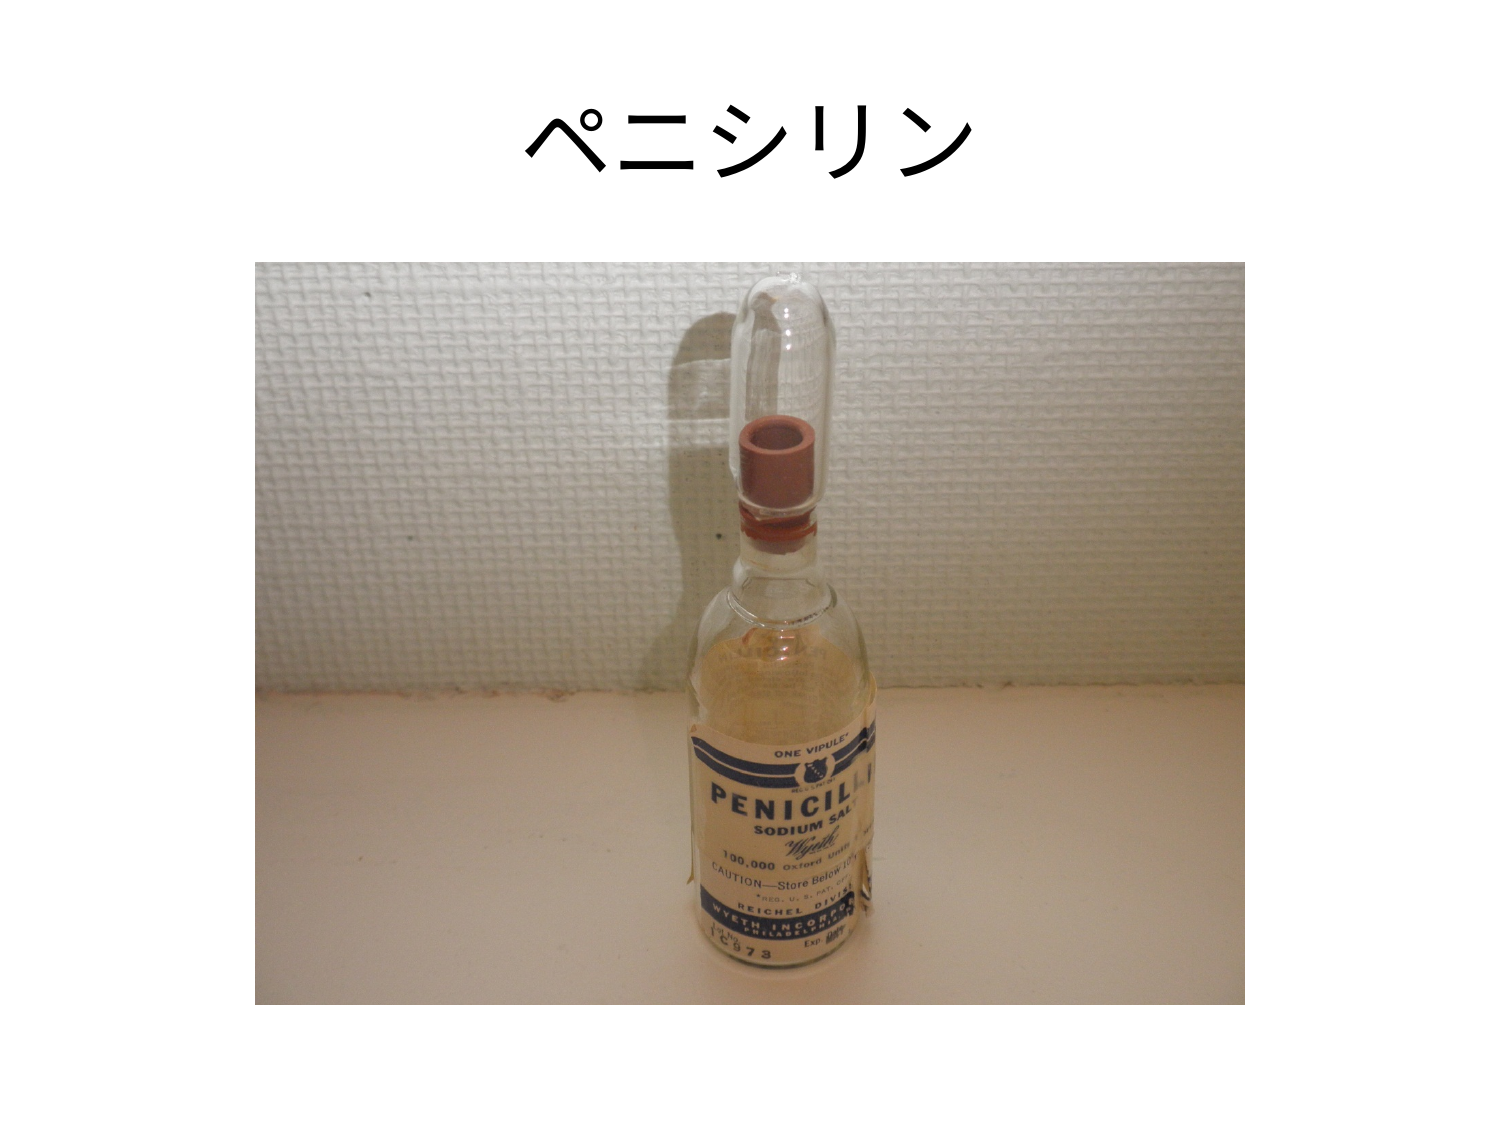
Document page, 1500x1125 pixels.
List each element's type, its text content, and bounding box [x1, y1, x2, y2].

title ペニシリン [75, 45, 1425, 233]
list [254, 262, 1246, 1006]
